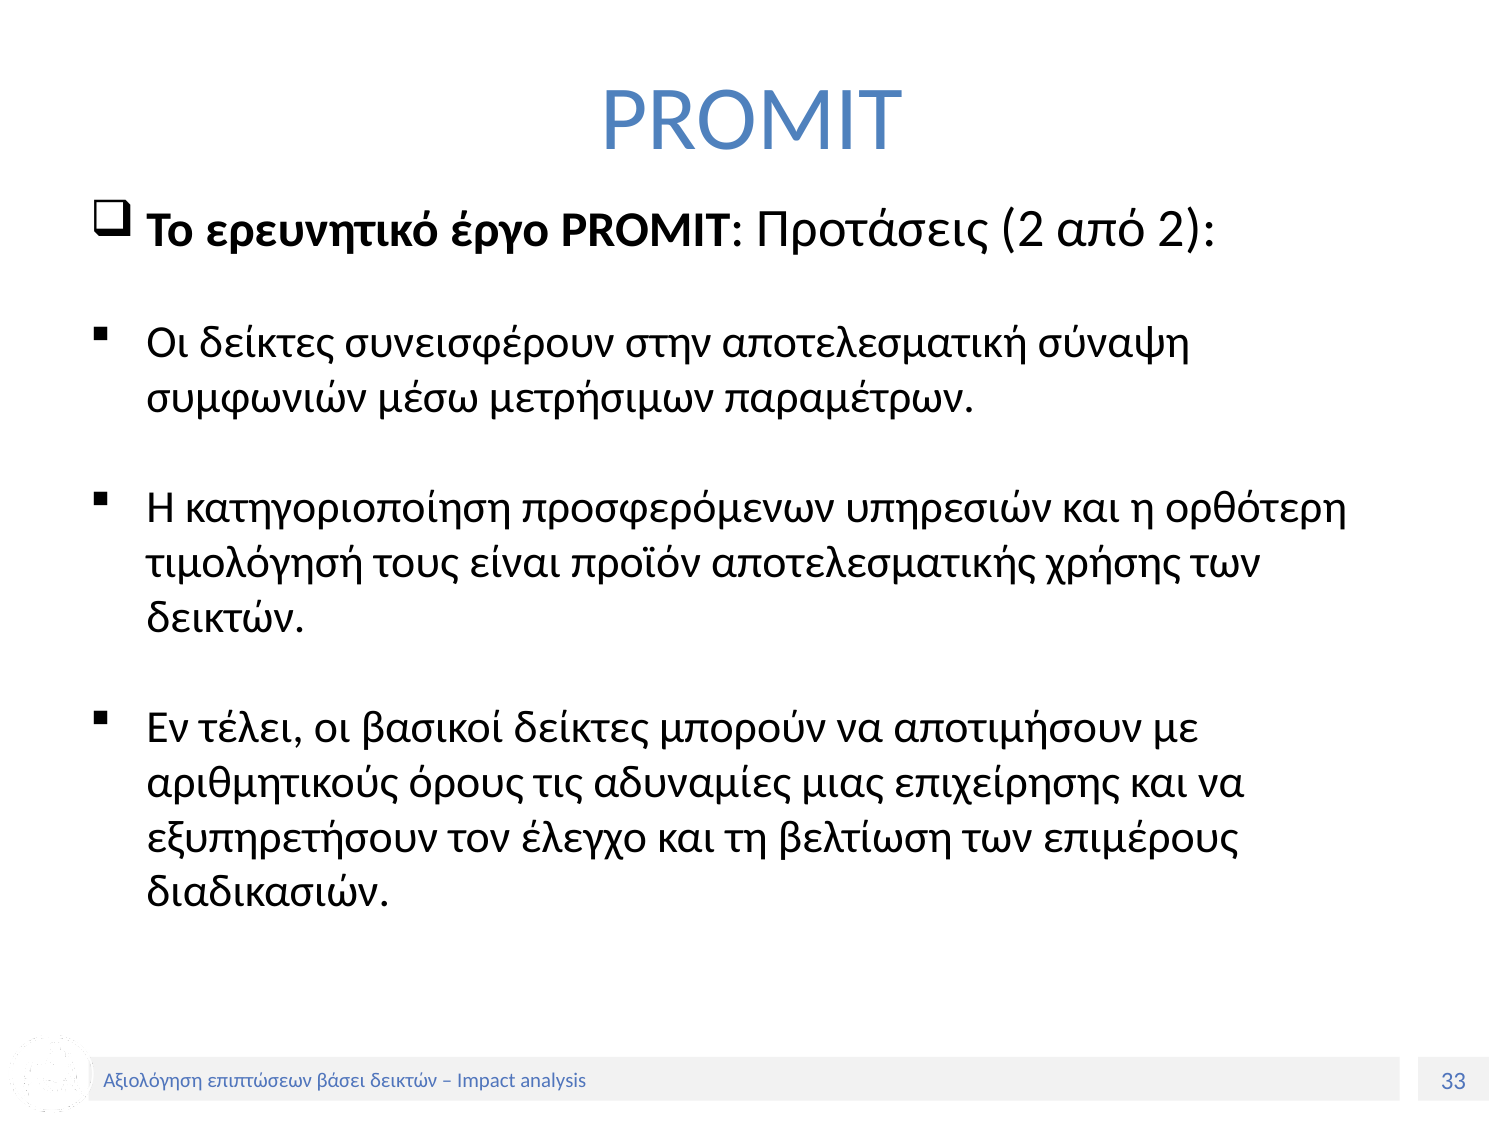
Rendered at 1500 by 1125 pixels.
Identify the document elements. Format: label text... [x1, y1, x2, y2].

list Το ερευνητικό έργο PROMIT: Προτάσεις (2 από 2): Οι δείκτες συνεισφέρουν στην αποτελεσματική σύναψη συμφωνιών μέσω μετρήσιμων παραμέτρων. Η κατηγοριοποίηση προσφερόμενων υπηρεσιών και η ορθότερη τιμολόγησή τους είναι προϊόν αποτελεσματικής χρήσης των δεικτών. Εν τέλει, οι βασικοί δείκτες μπορούν να αποτιμήσουν με αριθμητικούς όρους τις αδυναμίες μιας επιχείρησης και να εξυπηρετήσουν τον έλεγχο και τη βελτίωση των επιμέρους διαδικασιών. [75, 184, 1425, 1059]
title PROMIT [76, 54, 1427, 171]
